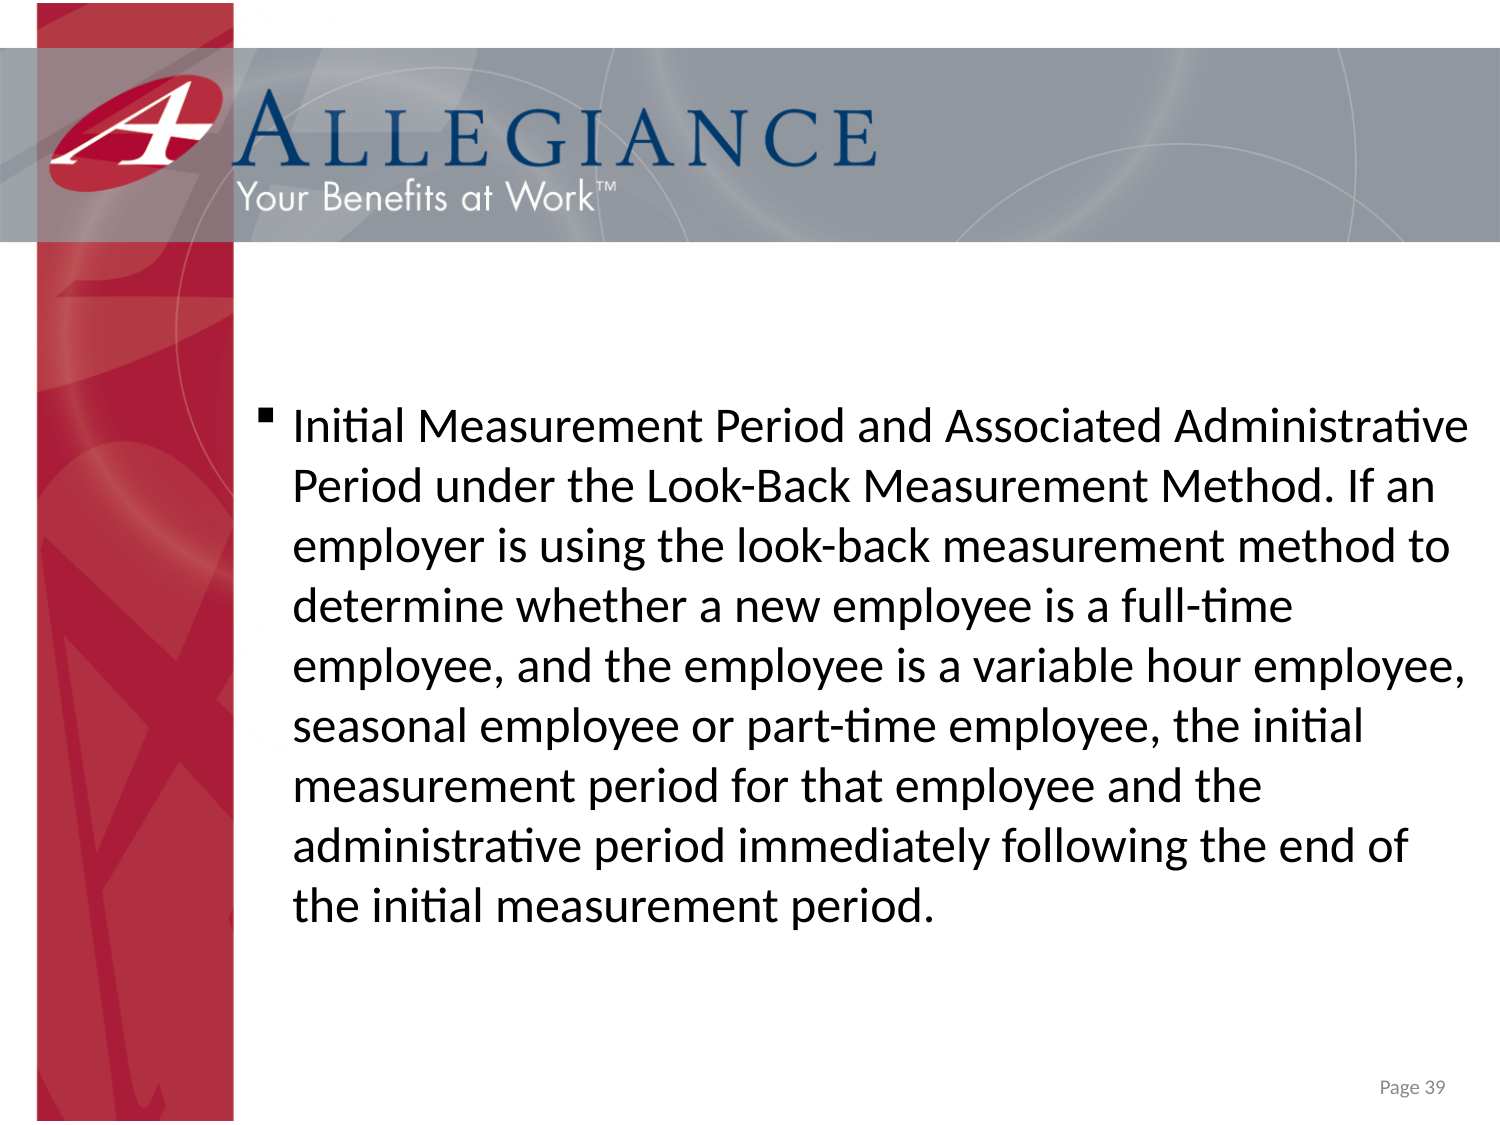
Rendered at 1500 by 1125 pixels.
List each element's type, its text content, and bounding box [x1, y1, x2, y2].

list Initial Measurement Period and Associated Administrative Period under the Look-Back Measurement Method. If an employer is using the look-back measurement method to determine whether a new employee is a full-time employee, and the employee is a variable hour employee, seasonal employee or part-time employee, the initial measurement period for that employee and the administrative period immediately following the end of the initial measurement period. [239, 244, 1486, 1071]
picture [0, 3, 1500, 1121]
slide_number Page 39 [1284, 1070, 1461, 1103]
